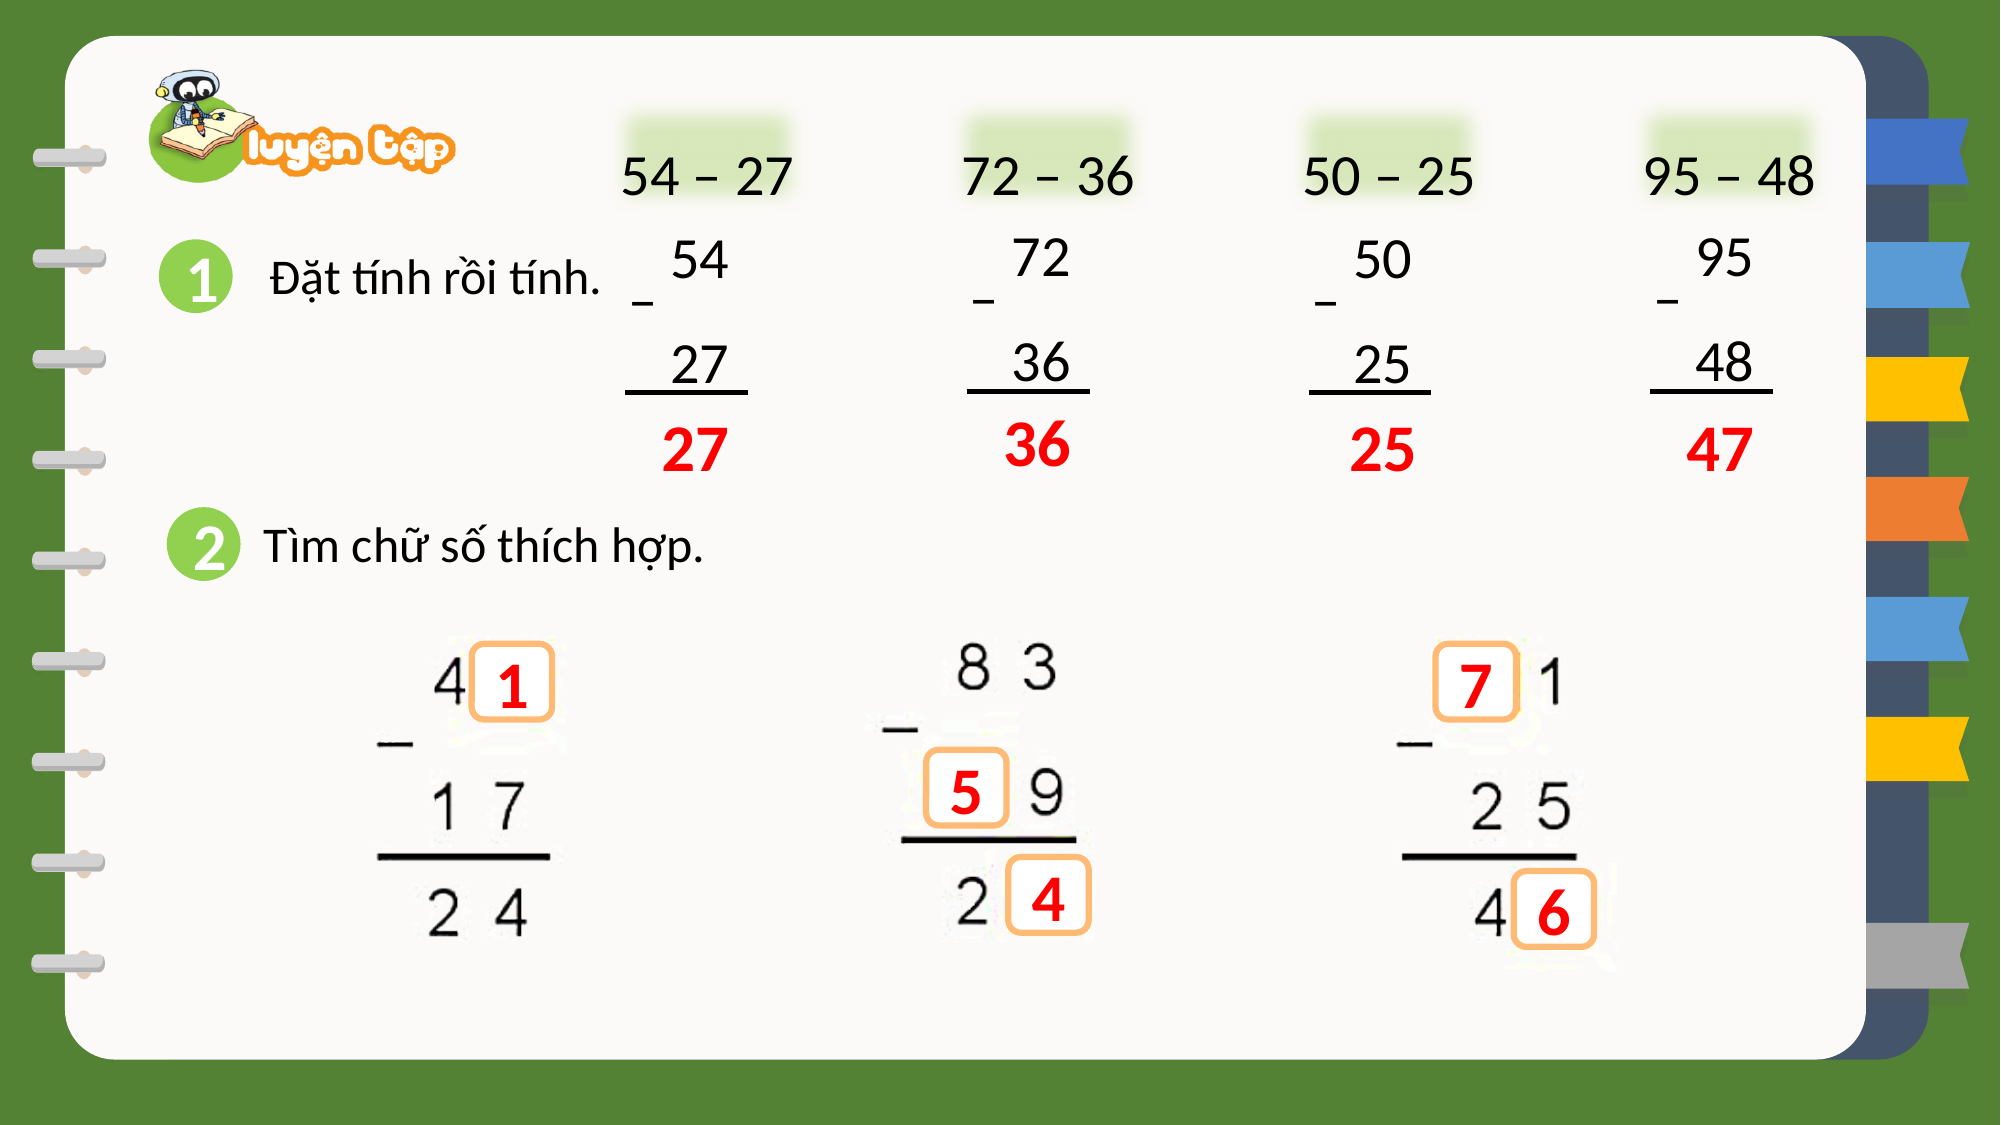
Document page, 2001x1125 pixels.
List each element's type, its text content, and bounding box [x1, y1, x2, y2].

picture [119, 53, 487, 196]
text_box 27 [646, 397, 744, 493]
text_box 36 [988, 392, 1086, 488]
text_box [952, 176, 1090, 392]
text_box 25 [1334, 397, 1432, 493]
text_box Đặt tính rồi tính. [254, 237, 610, 312]
picture [346, 609, 1617, 972]
text_box Tìm chữ số thích hợp. [249, 505, 935, 580]
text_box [1635, 176, 1773, 392]
text_box 47 [1671, 397, 1769, 493]
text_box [1293, 177, 1432, 393]
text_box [610, 177, 748, 393]
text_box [594, 94, 1844, 204]
text_box 2 [166, 507, 241, 581]
text_box 1 [158, 239, 233, 314]
